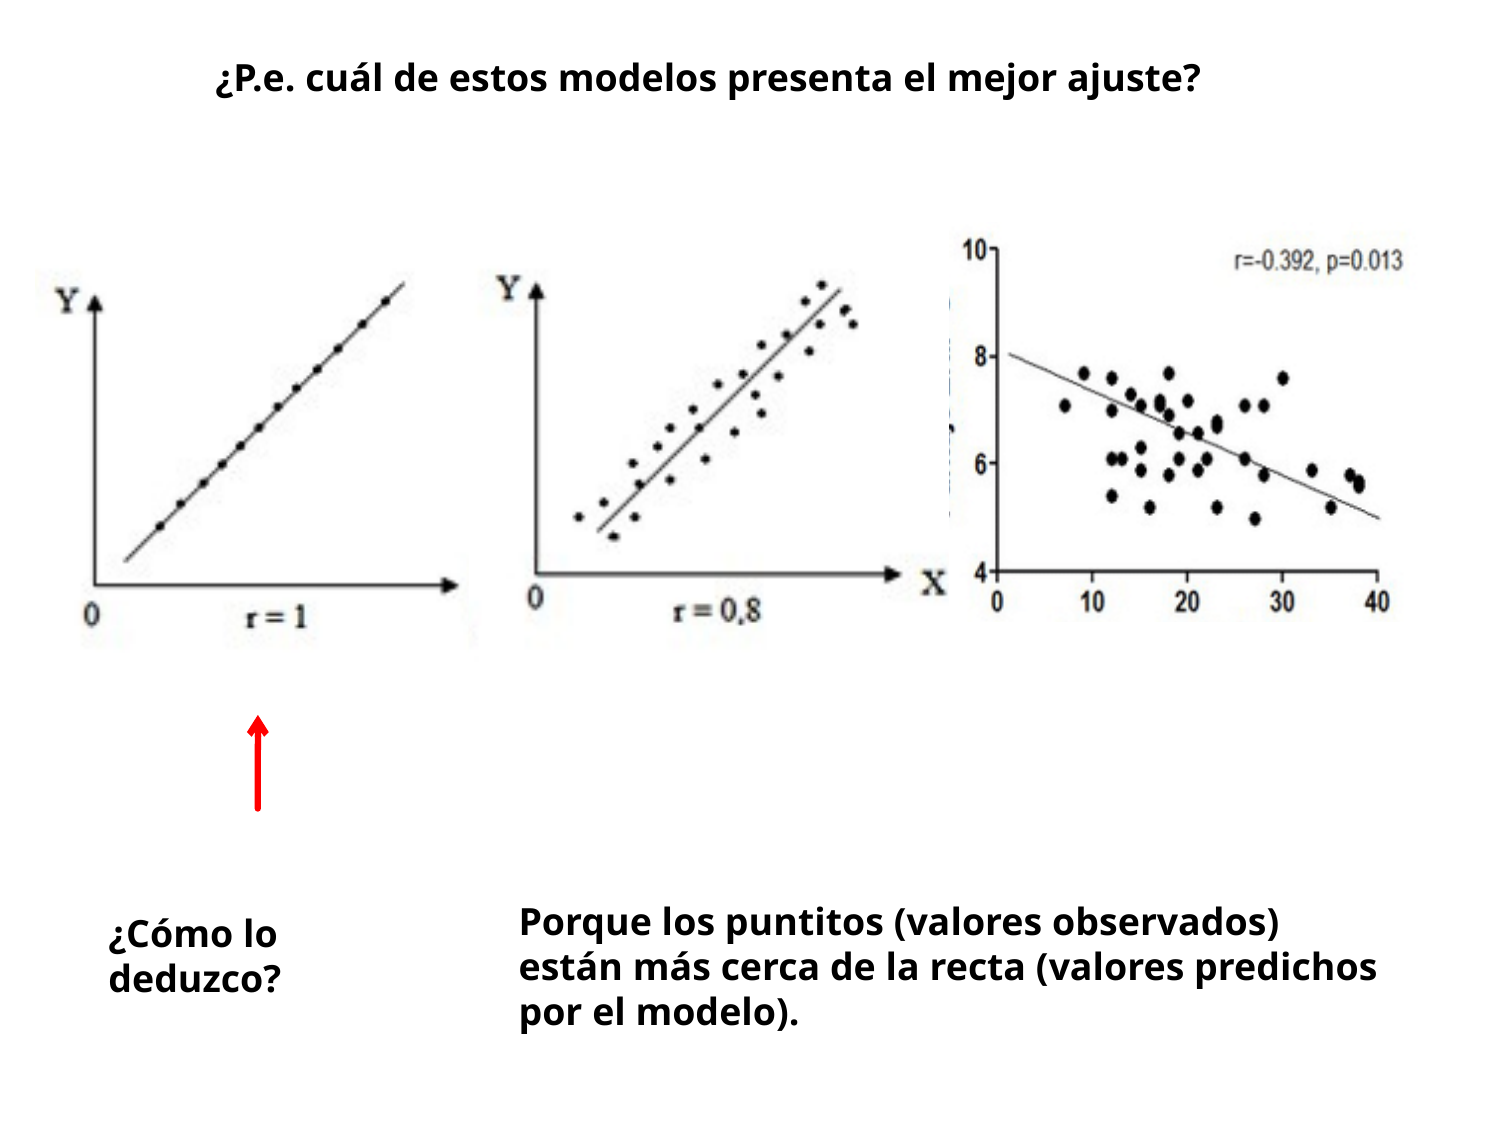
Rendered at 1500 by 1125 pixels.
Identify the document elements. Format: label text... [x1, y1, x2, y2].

picture [35, 187, 1442, 739]
text_box Porque los puntitos (valores observados) están más cerca de la recta (valores predichos por el modelo). [503, 890, 1407, 1040]
text_box ¿P.e. cuál de estos modelos presenta el mejor ajuste? [105, 46, 1313, 107]
text_box ¿Cómo lo deduzco? [93, 902, 455, 1008]
